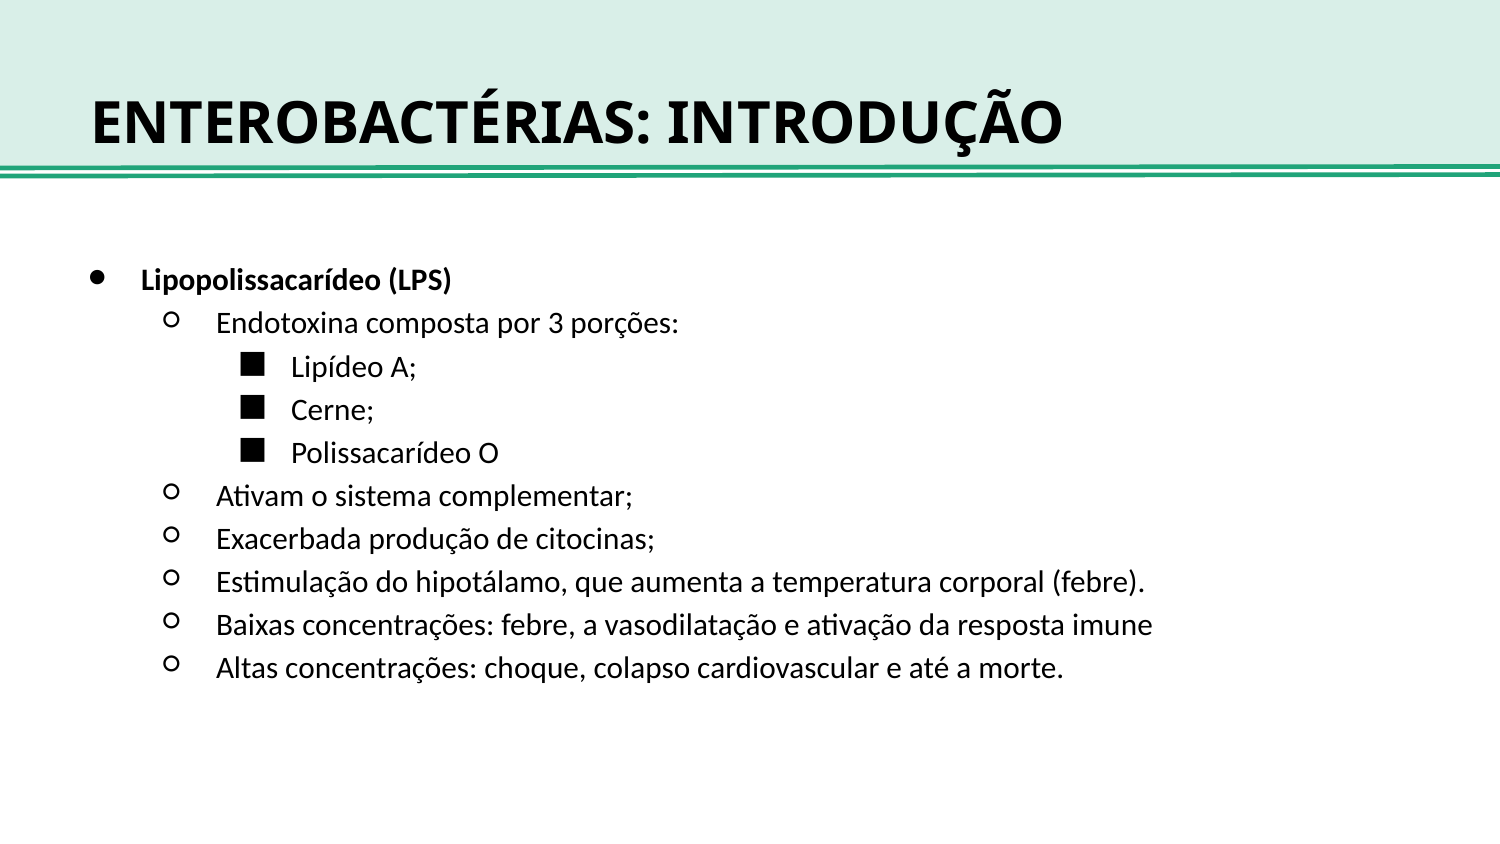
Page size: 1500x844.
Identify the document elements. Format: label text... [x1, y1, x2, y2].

list Lipopolissacarídeo (LPS) Endotoxina composta por 3 porções: Lipídeo A; Cerne; Polissacarídeo O Ativam o sistema complementar; Exacerbada produção de citocinas; Estimulação do hipotálamo, que aumenta a temperatura corporal (febre). Baixas concentrações: febre, a vasodilatação e ativação da resposta imune Altas concentrações: choque, colapso cardiovascular e até a morte. [51, 239, 1449, 800]
title ENTEROBACTÉRIAS: INTRODUÇÃO [0, 0, 1500, 167]
